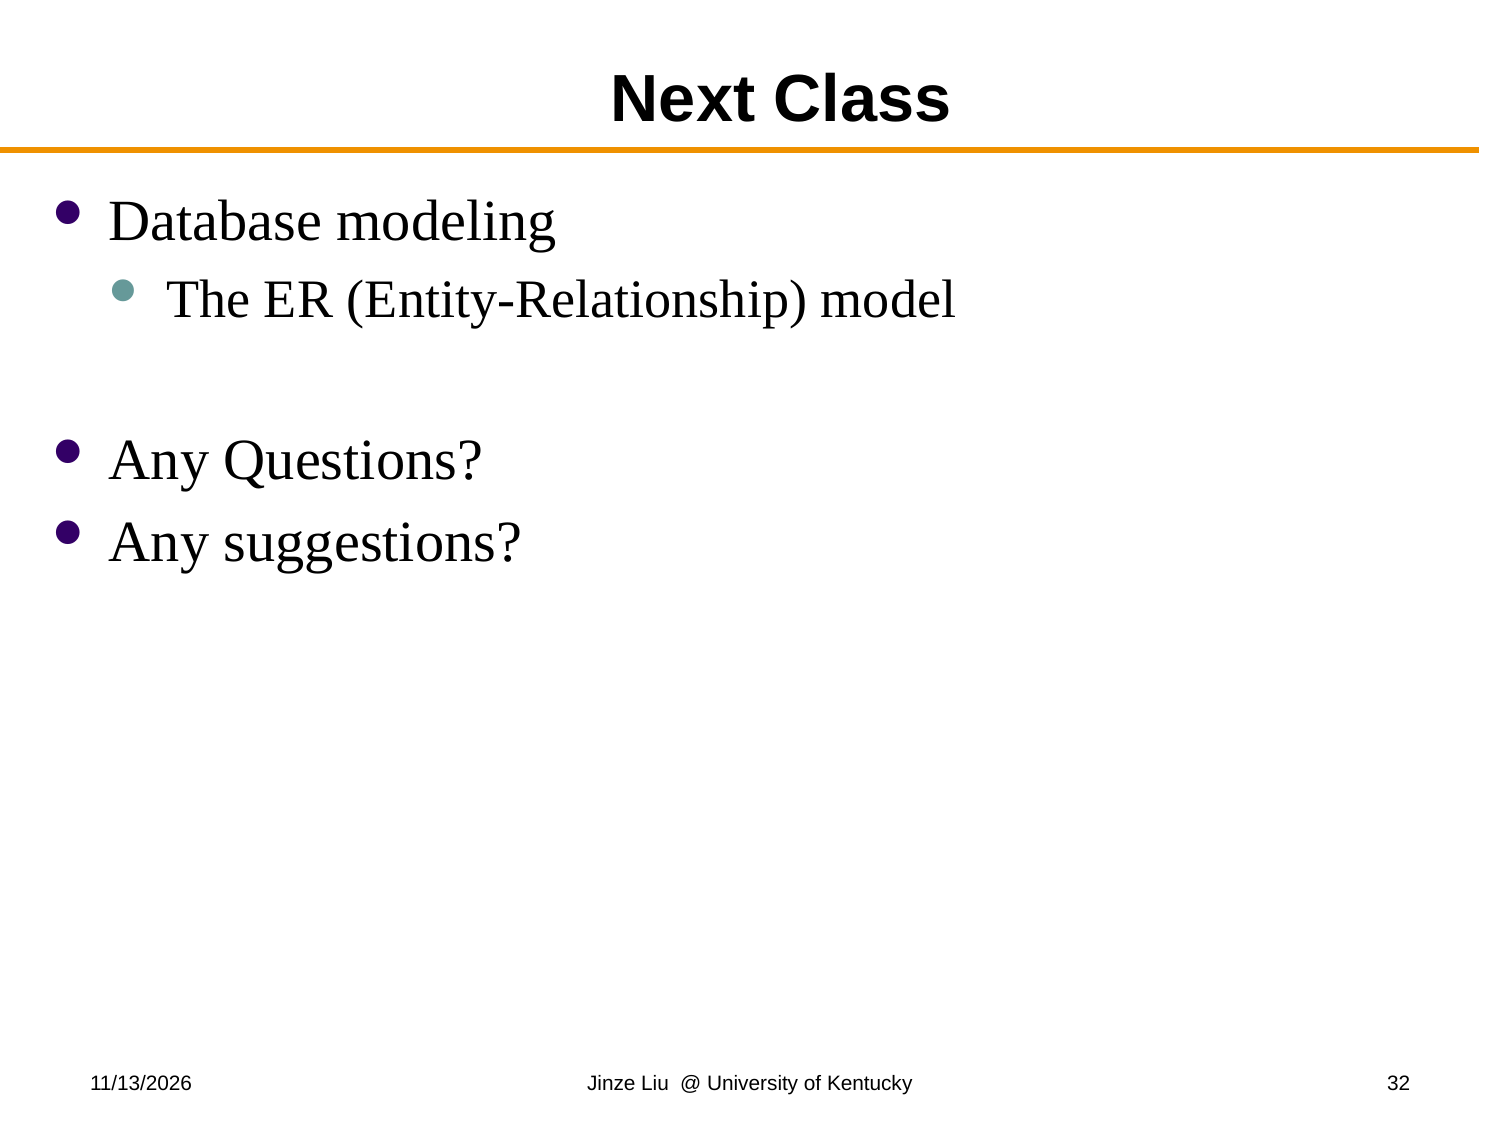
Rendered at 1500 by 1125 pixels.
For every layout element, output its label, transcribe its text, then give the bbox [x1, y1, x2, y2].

title Next Class [162, 37, 1400, 143]
slide_number 32 [1074, 1062, 1426, 1101]
footer Jinze Liu @ University of Kentucky [512, 1062, 988, 1101]
list Database modeling The ER (Entity-Relationship) model Any Questions? Any suggestions? [37, 174, 1450, 1038]
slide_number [74, 1062, 426, 1101]
